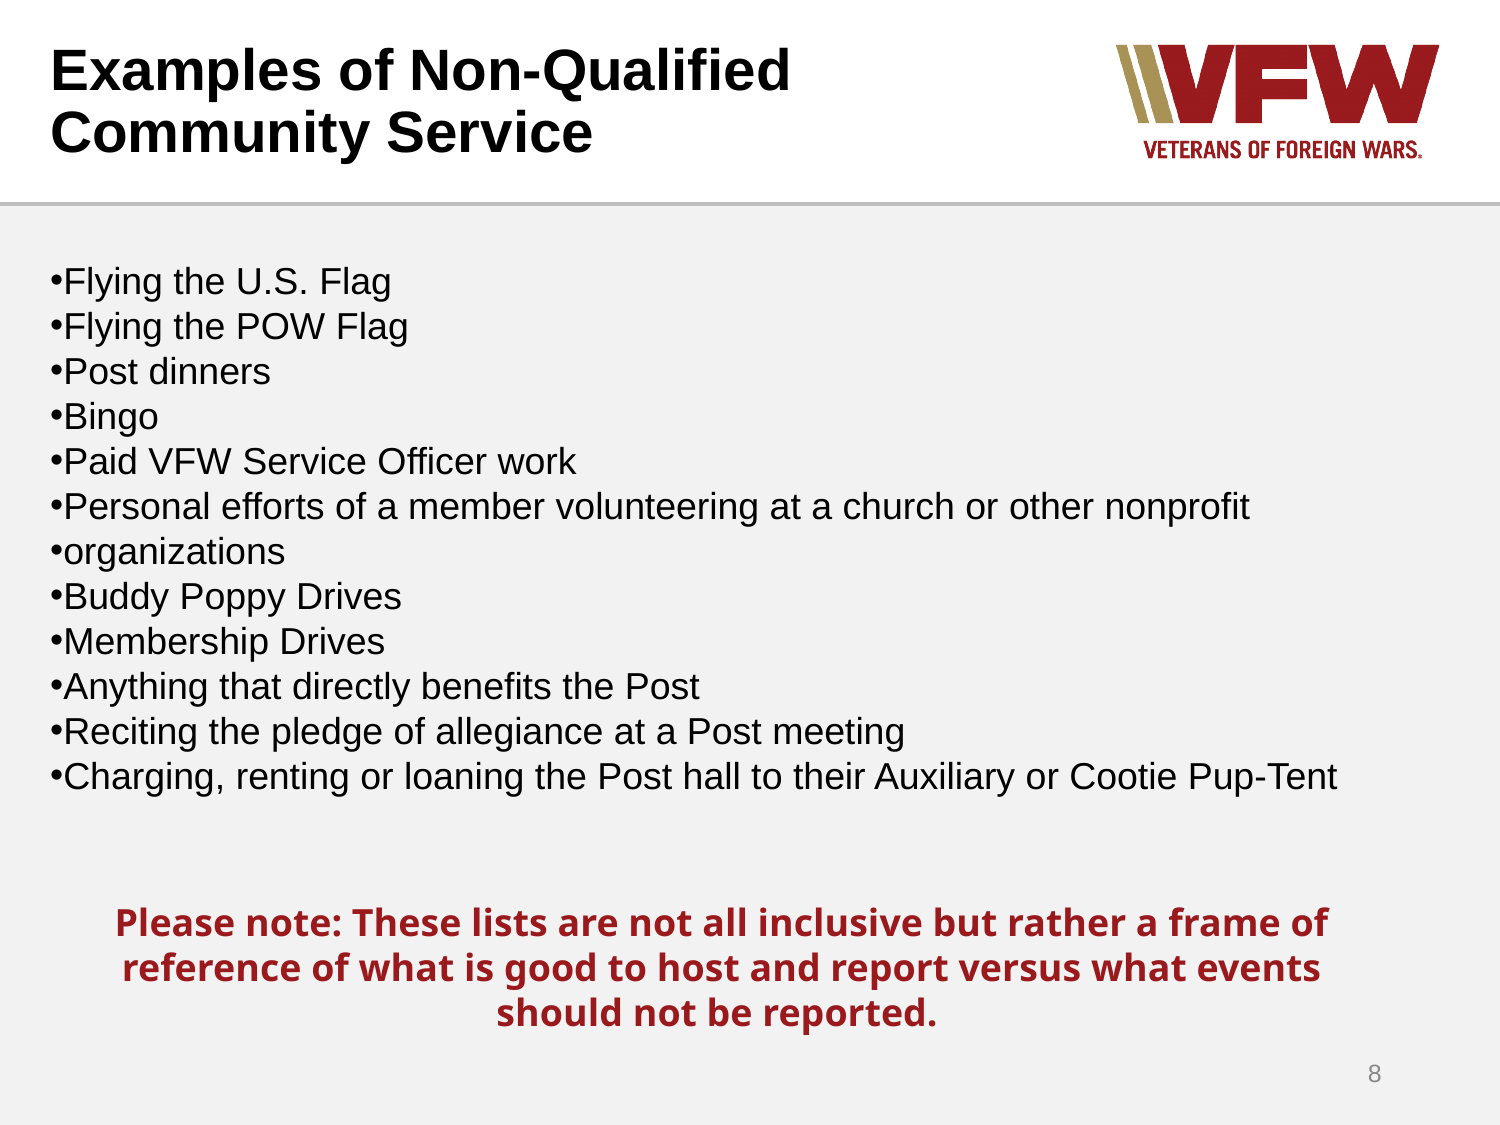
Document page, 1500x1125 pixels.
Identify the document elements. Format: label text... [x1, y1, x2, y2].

text_box Please note: These lists are not all inclusive but rather a frame of reference of what is good to host and report versus what events should not be reported. [83, 891, 1362, 1087]
title Examples of Non-Qualified Community Service [35, 22, 1075, 184]
picture [1115, 44, 1440, 159]
text_box Flying the U.S. Flag Flying the POW Flag Post dinners Bingo Paid VFW Service Officer work Personal efforts of a member volunteering at a church or other nonprofit organizations Buddy Poppy Drives Membership Drives Anything that directly benefits the Post Reciting the pledge of allegiance at a Post meeting Charging, renting or loaning the Post hall to their Auxiliary or Cootie Pup-Tent [35, 249, 1445, 805]
slide_number 8 [1059, 1042, 1397, 1103]
